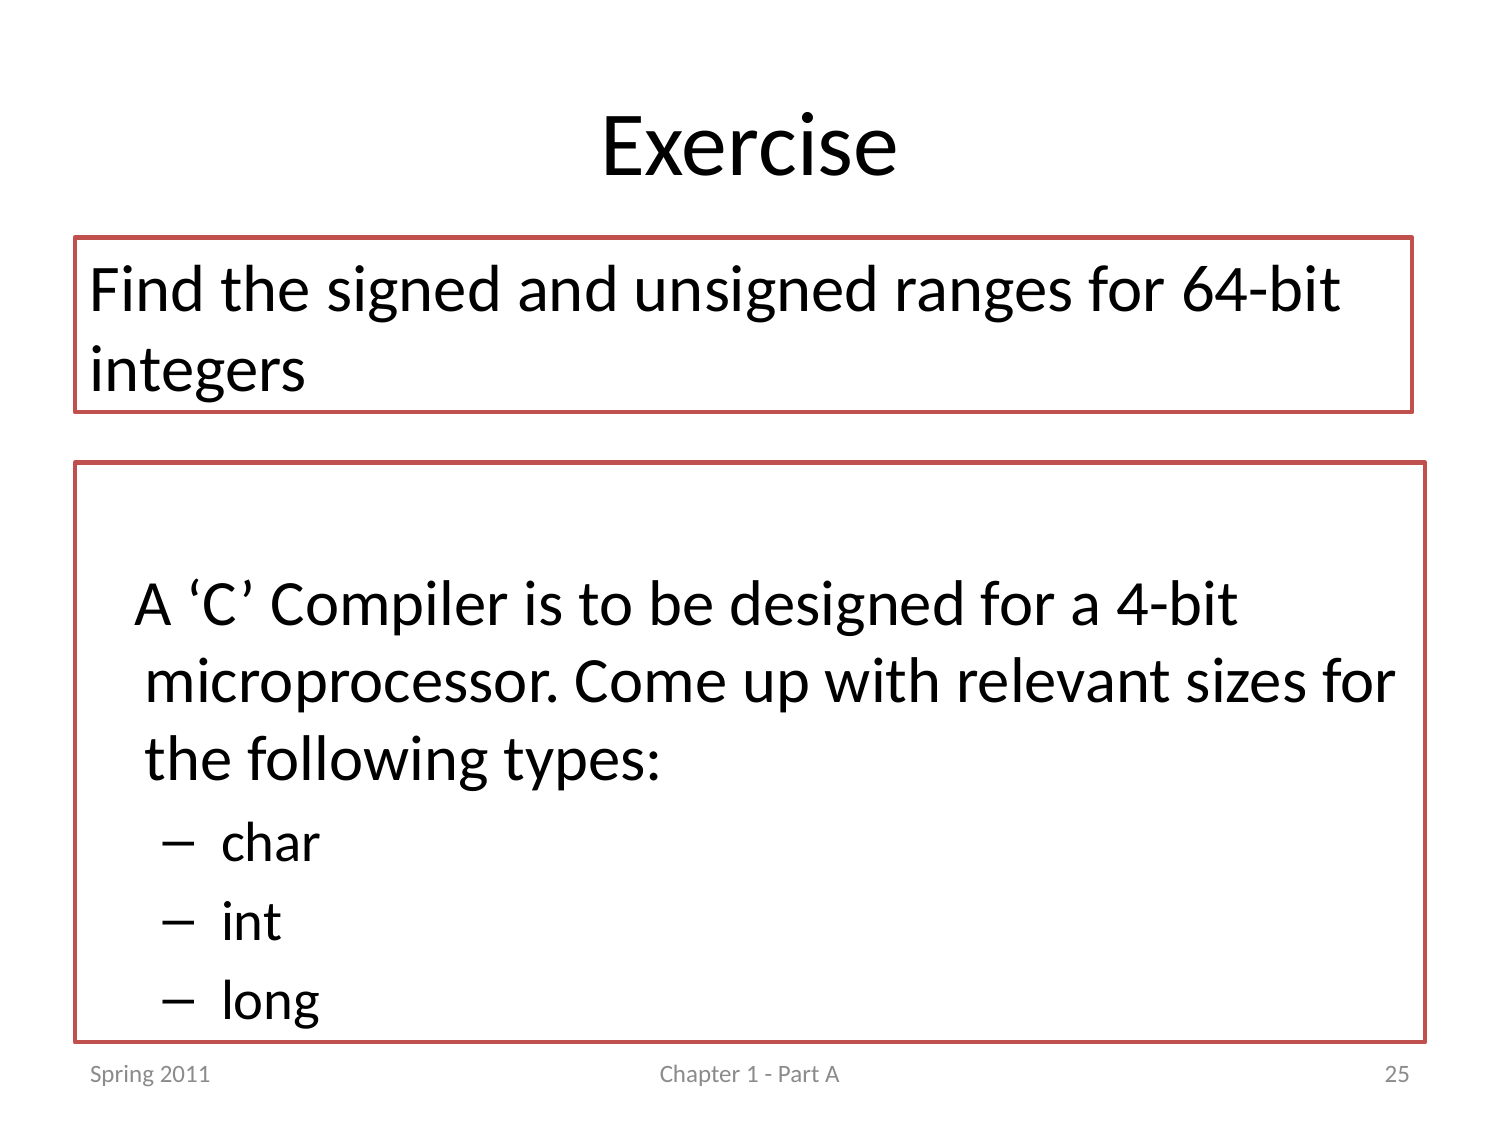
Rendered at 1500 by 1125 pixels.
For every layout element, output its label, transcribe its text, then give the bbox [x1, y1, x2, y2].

slide_number 25 [1074, 1042, 1425, 1103]
slide_number Spring 2011 [75, 1042, 425, 1103]
text_box Find the signed and unsigned ranges for 64-bit integers [73, 235, 1414, 414]
footer Chapter 1 - Part A [512, 1042, 988, 1103]
title Exercise [75, 45, 1425, 233]
list A ‘C’ Compiler is to be designed for a 4-bit microprocessor. Come up with relevant sizes for the following types: char int long [73, 460, 1427, 1044]
